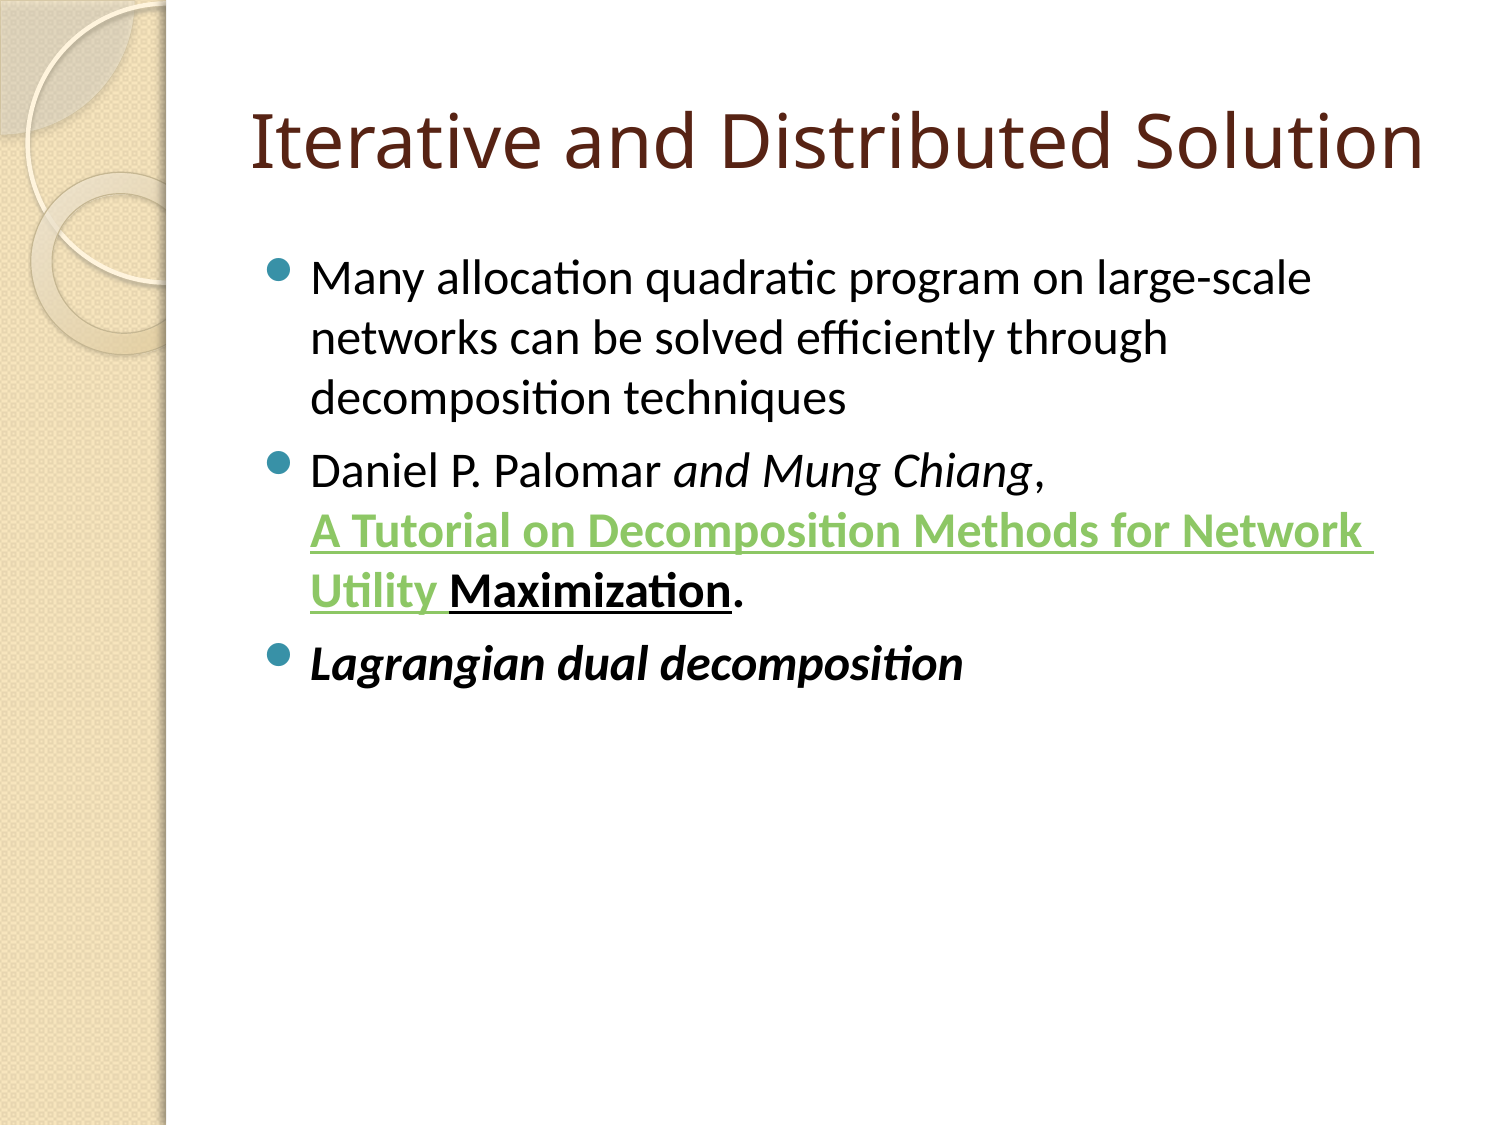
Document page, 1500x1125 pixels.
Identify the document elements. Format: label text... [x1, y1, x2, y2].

title Iterative and Distributed Solution [235, 45, 1466, 233]
list Many allocation quadratic program on large-scale networks can be solved efficiently through decomposition techniques Daniel P. Palomar and Mung Chiang, A Tutorial on Decomposition Methods for Network Utility Maximization. Lagrangian dual decomposition [235, 237, 1466, 1025]
